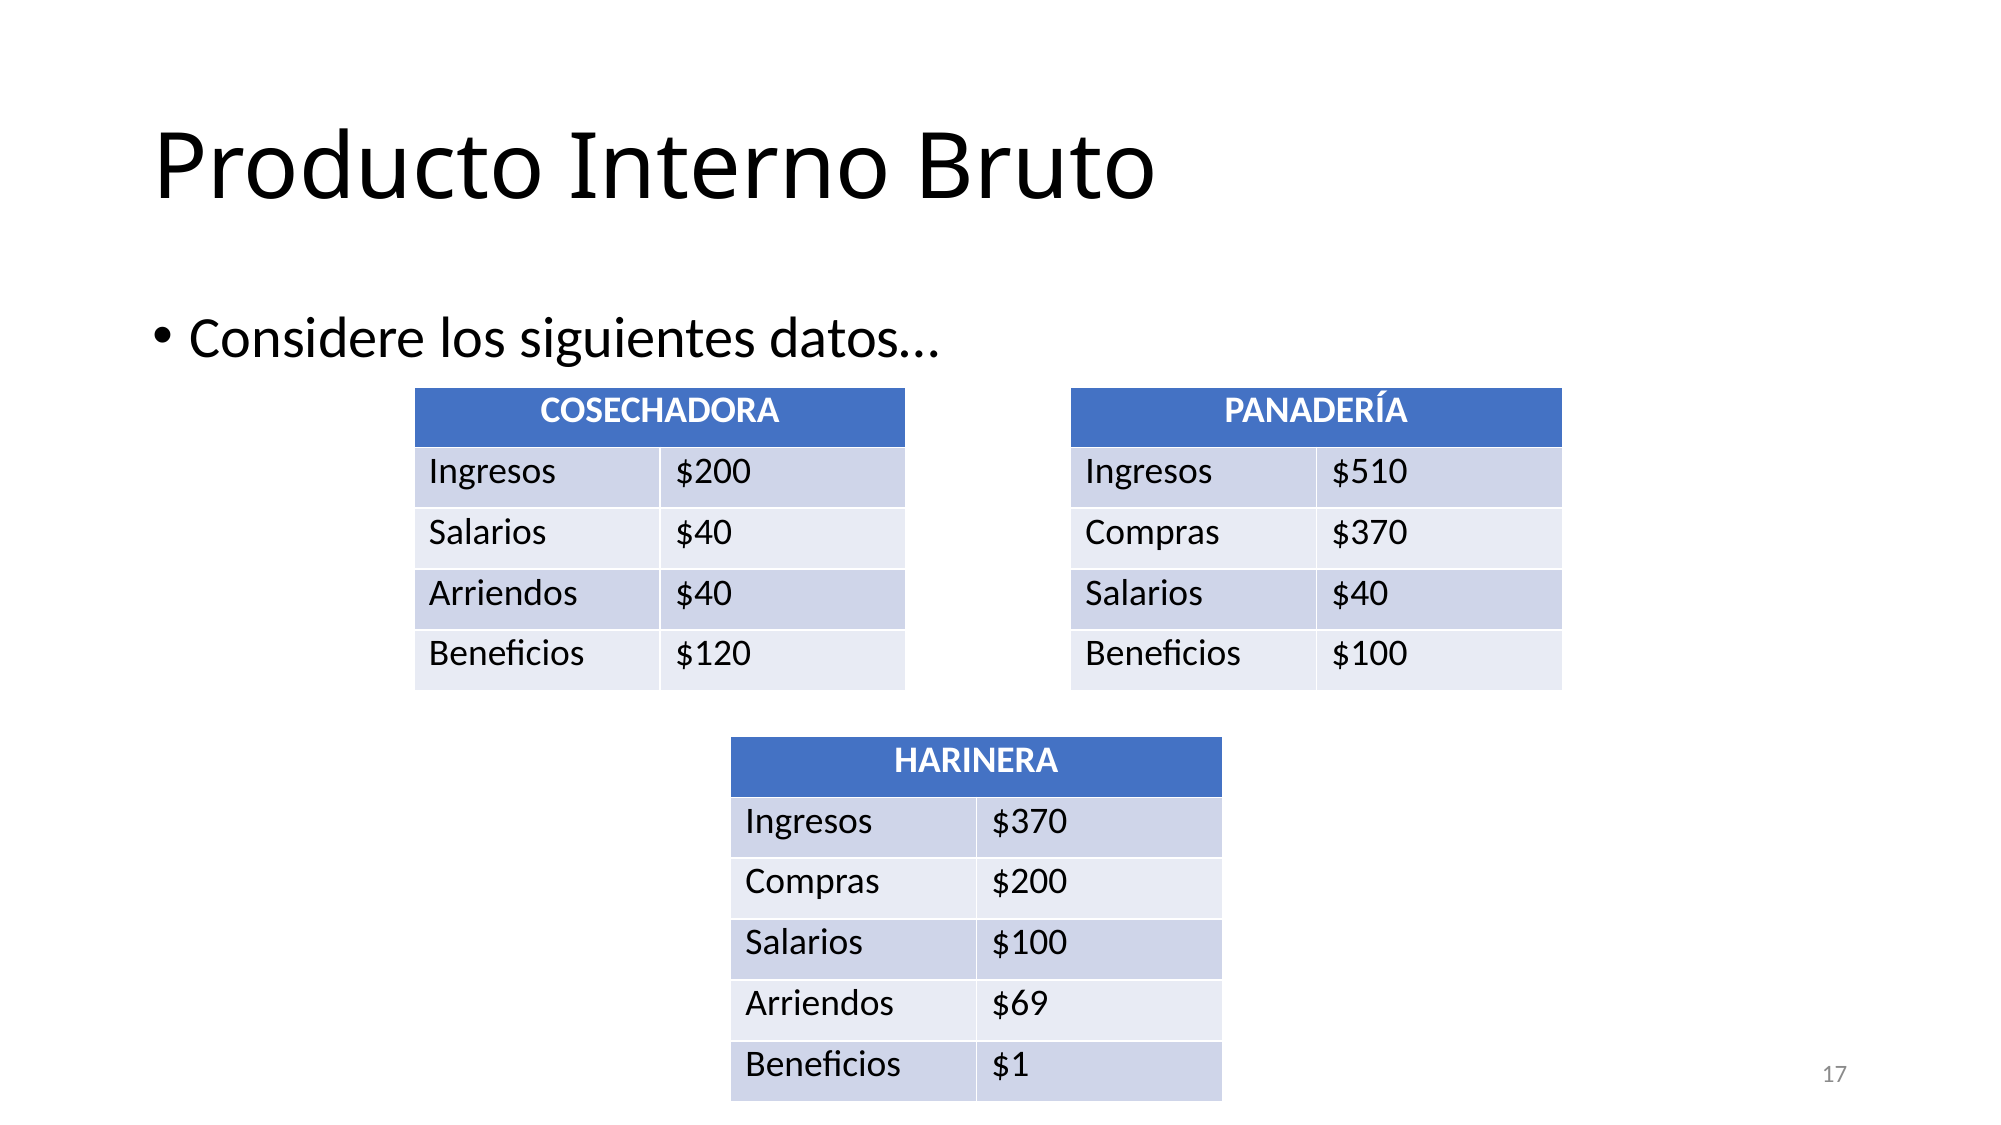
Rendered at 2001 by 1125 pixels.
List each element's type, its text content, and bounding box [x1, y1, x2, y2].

title Producto Interno Bruto [137, 59, 1863, 278]
table_cell Beneficios [1071, 631, 1316, 690]
table_cell $370 [977, 798, 1222, 857]
table_cell Ingresos [415, 448, 659, 507]
table_cell $100 [977, 920, 1222, 979]
table_cell $100 [1317, 631, 1562, 690]
table_cell $510 [1317, 448, 1562, 507]
table_cell Beneficios [415, 631, 659, 690]
table_cell $120 [661, 631, 905, 690]
slide_number 17 [1412, 1042, 1863, 1103]
table_header COSECHADORA [415, 388, 905, 447]
table_header HARINERA [731, 737, 1222, 797]
table_cell Salarios [415, 509, 659, 568]
table_cell Ingresos [731, 798, 976, 857]
table_cell Salarios [731, 920, 976, 979]
table_cell Arriendos [731, 981, 976, 1040]
table_cell $69 [977, 981, 1222, 1040]
table_cell Compras [731, 859, 976, 918]
table_cell Ingresos [1071, 448, 1316, 507]
table_cell Salarios [1071, 570, 1316, 629]
list Considere los siguientes datos… [137, 299, 1863, 1014]
table_cell $1 [977, 1042, 1222, 1101]
table_cell $40 [661, 509, 905, 568]
table_cell $370 [1317, 509, 1562, 568]
table_cell $200 [977, 859, 1222, 918]
table_cell Compras [1071, 509, 1316, 568]
table_header PANADERÍA [1071, 388, 1562, 447]
table_cell $40 [661, 570, 905, 629]
table_cell Arriendos [415, 570, 659, 629]
table_cell Beneficios [731, 1042, 976, 1101]
table_cell $200 [661, 448, 905, 507]
table_cell $40 [1317, 570, 1562, 629]
